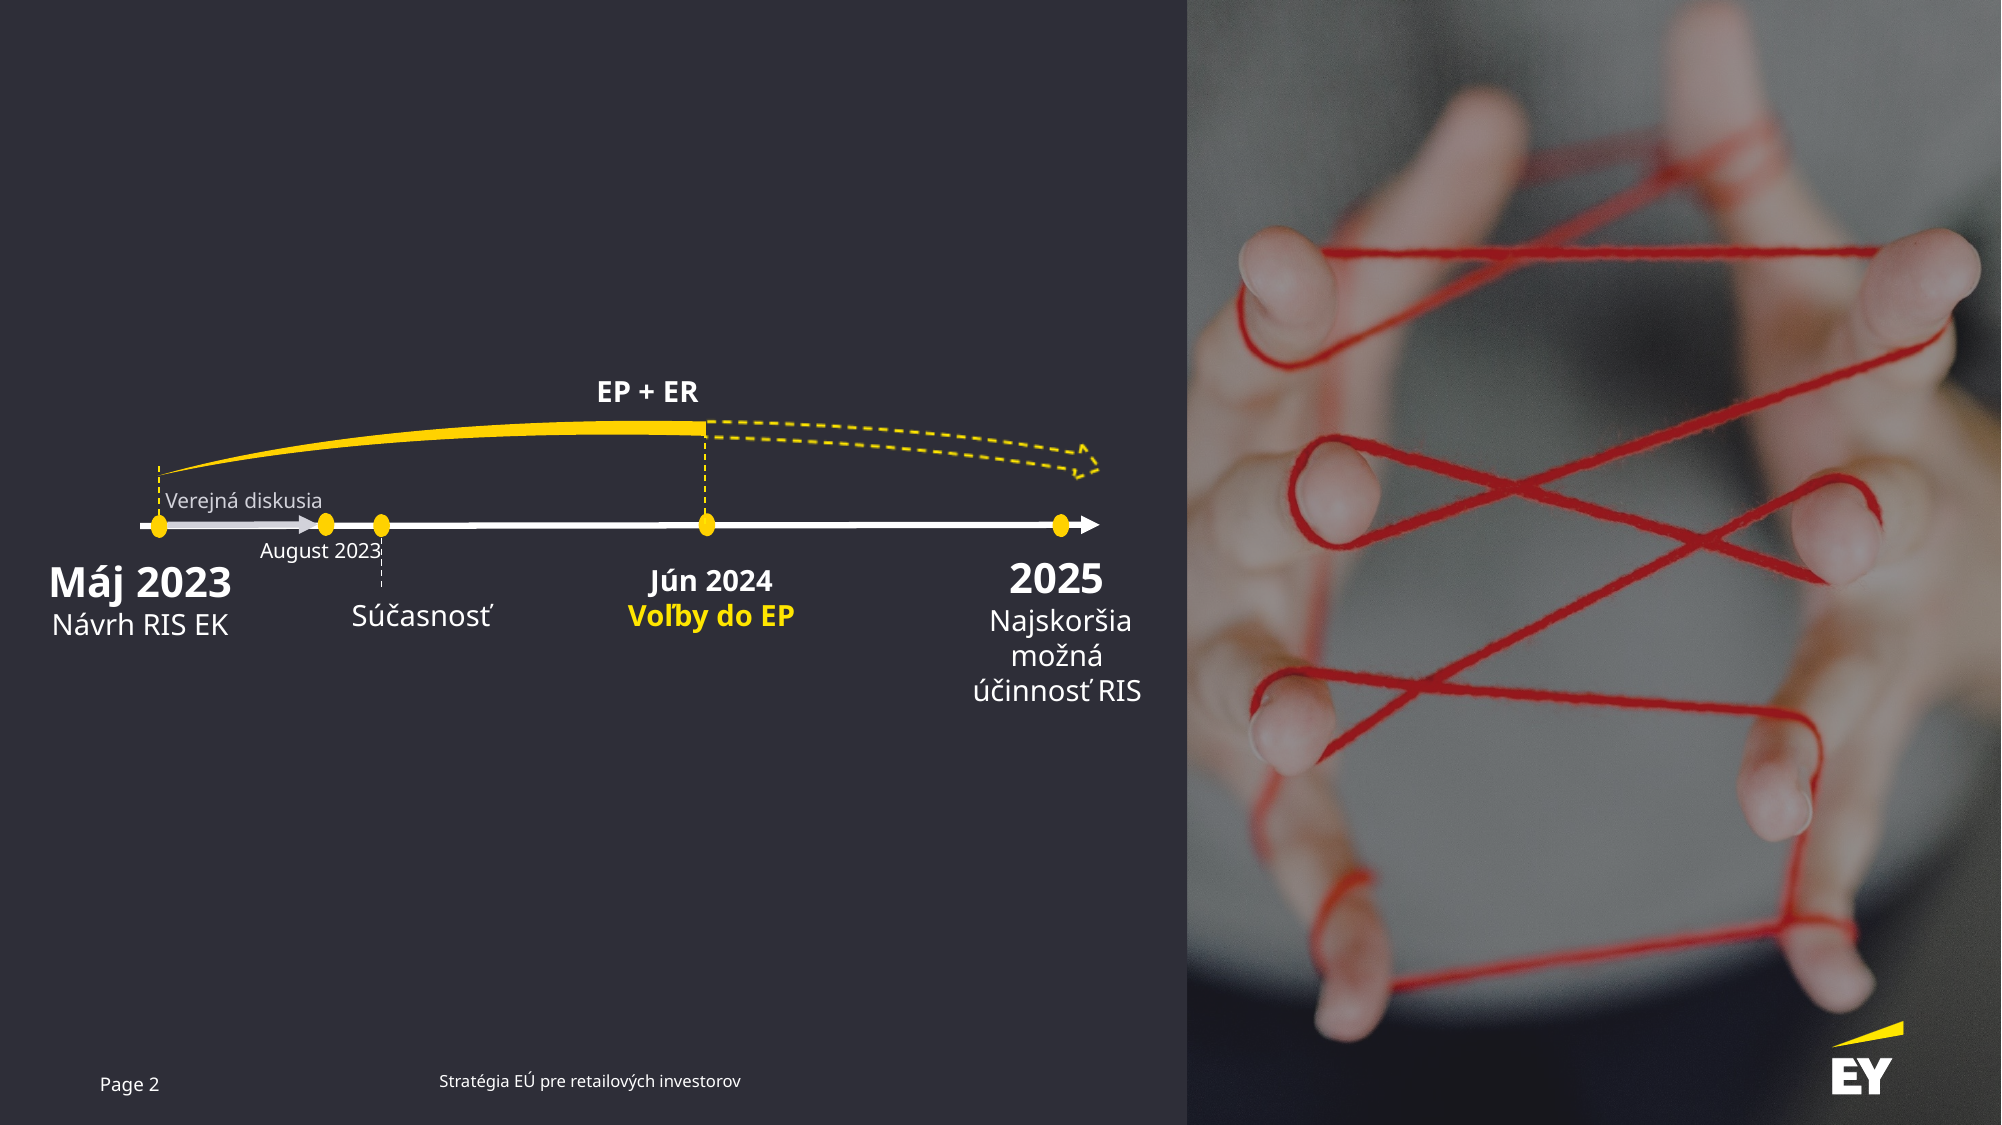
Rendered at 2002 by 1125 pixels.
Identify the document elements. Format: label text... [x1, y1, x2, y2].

text_box [151, 516, 167, 523]
text_box [317, 512, 335, 523]
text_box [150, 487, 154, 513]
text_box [1831, 1021, 1904, 1095]
text_box [710, 514, 716, 523]
text_box Súčasnosť [337, 597, 505, 633]
text_box Jún 2024 Voľby do EP [627, 562, 796, 633]
footer Stratégia EÚ pre retailových investorov [439, 1061, 946, 1092]
picture [1187, 0, 2001, 1125]
text_box Máj 2023 Návrh RIS EK [41, 556, 240, 642]
text_box [164, 420, 701, 475]
text_box August 2023 [259, 537, 381, 563]
text_box Verejná diskusia [164, 487, 339, 513]
text_box EP + ER [564, 373, 731, 409]
text_box [373, 514, 390, 523]
text_box [1052, 514, 1069, 523]
text_box 2025 Najskoršia možná účinnosť RIS [958, 552, 1157, 708]
picture [706, 380, 1106, 494]
